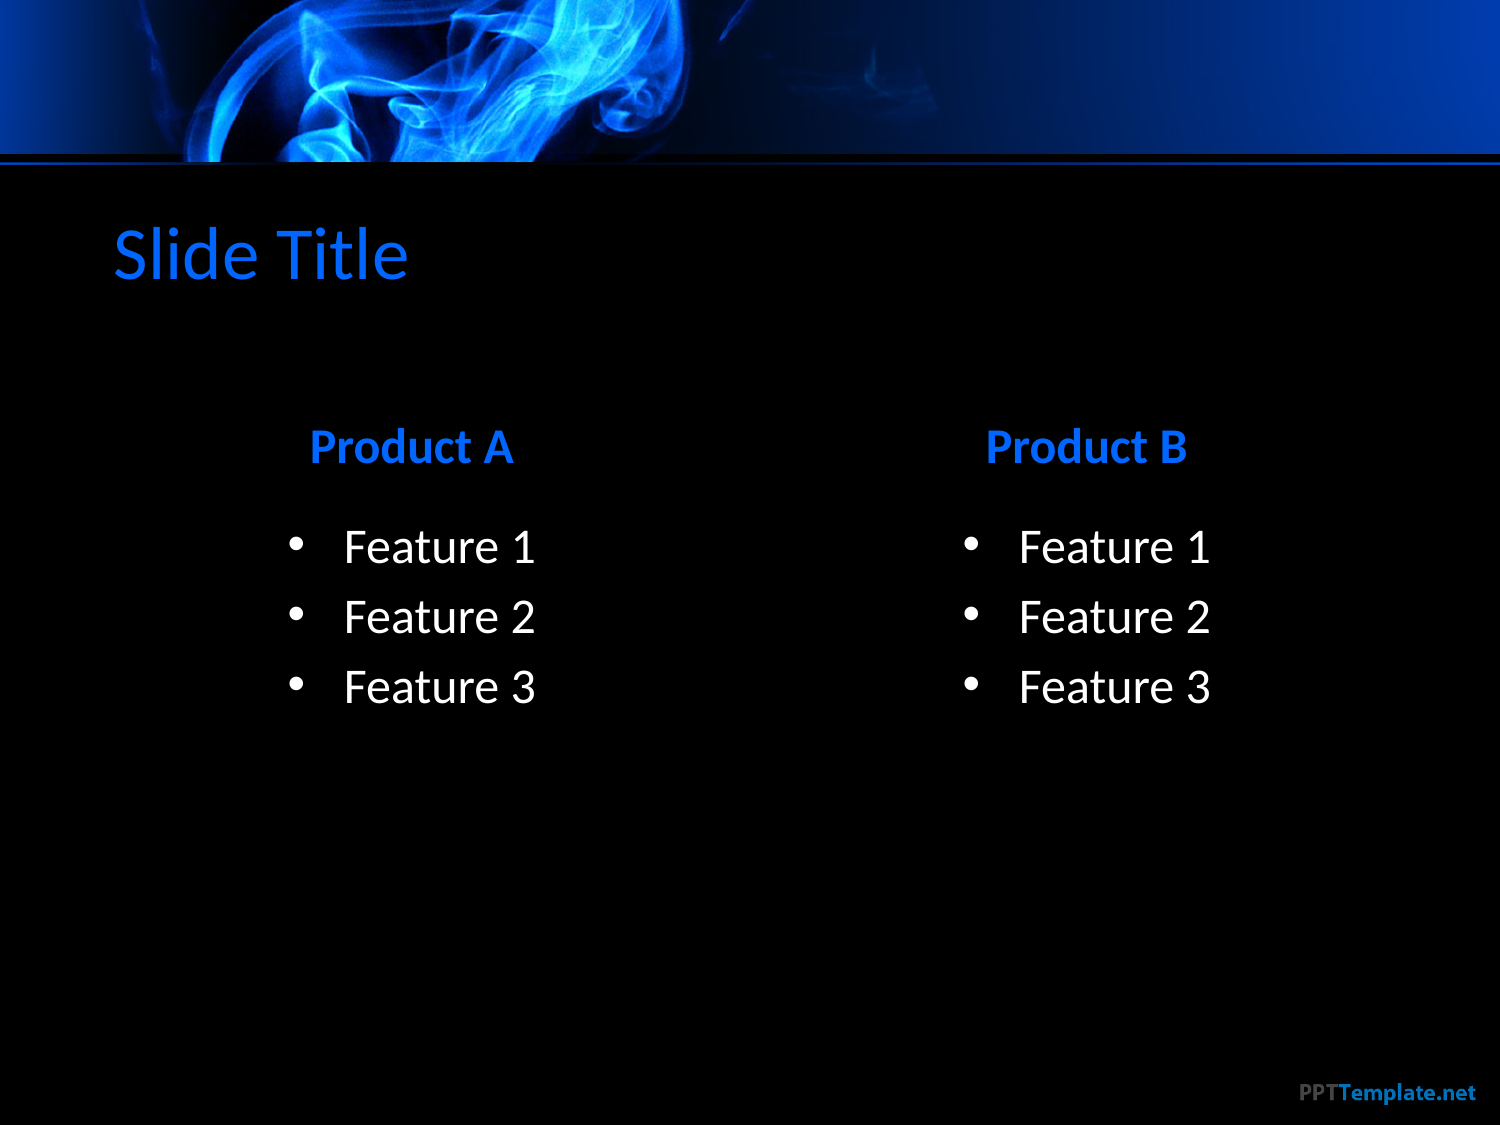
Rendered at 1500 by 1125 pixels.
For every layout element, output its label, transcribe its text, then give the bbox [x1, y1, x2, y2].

picture [0, 0, 1500, 1125]
list Product B [750, 387, 1424, 481]
list Feature 1 Feature 2 Feature 3 [73, 505, 750, 1004]
list Feature 1 Feature 2 Feature 3 [750, 505, 1424, 1004]
list Product A [73, 387, 750, 481]
title Slide Title [98, 186, 1399, 312]
